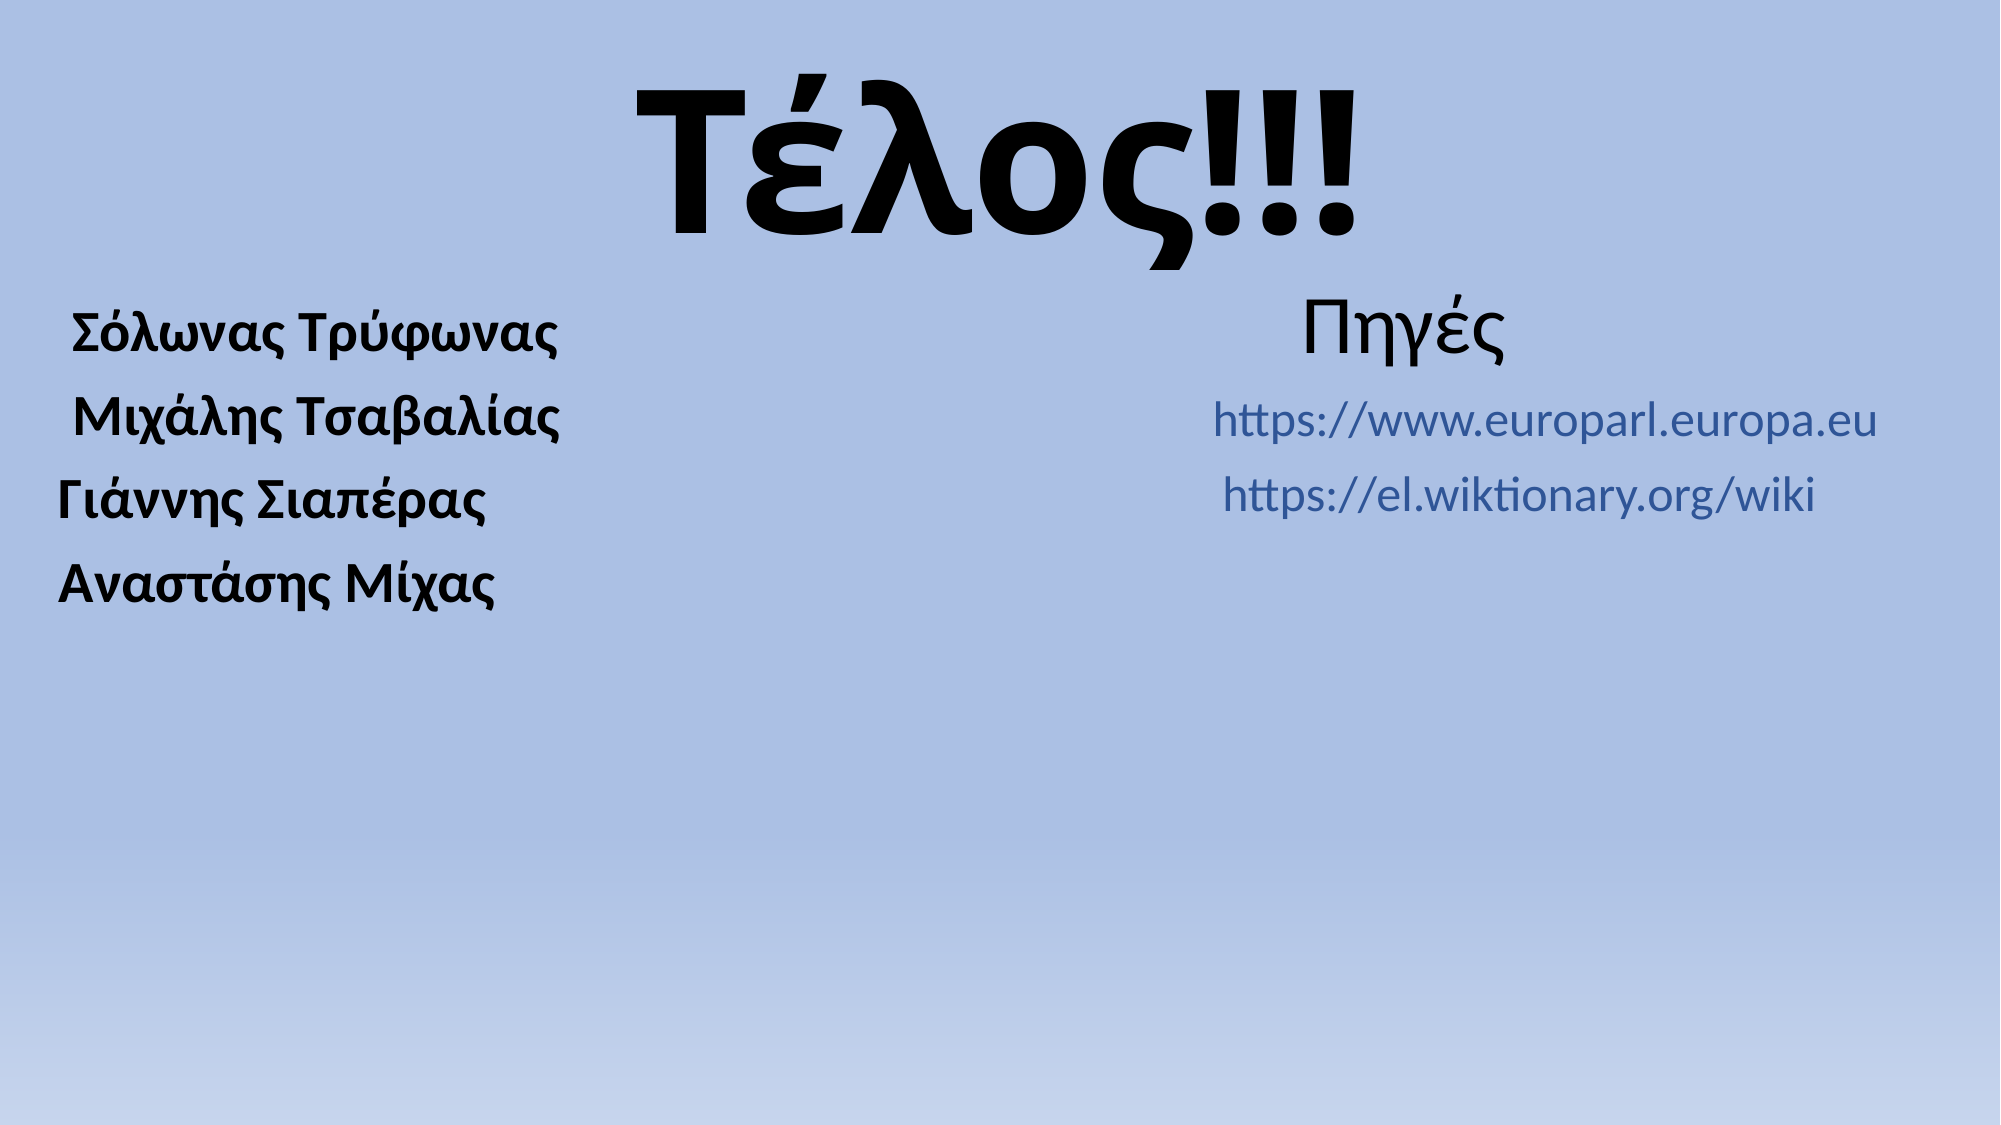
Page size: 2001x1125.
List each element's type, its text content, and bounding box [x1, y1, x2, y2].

text_box https://www.europarl.europa.eu [1197, 378, 2000, 454]
title Τέλος!!! [137, 59, 1863, 278]
text_box Πηγές [1286, 262, 2000, 378]
text_box https://el.wiktionary.org/wiki [1207, 454, 2000, 530]
list Σόλωνας Τρύφωνας Μιχάλης Τσαβαλίας Γιάννης Σιαπέρας Αναστάσης Μίχας [43, 293, 661, 918]
